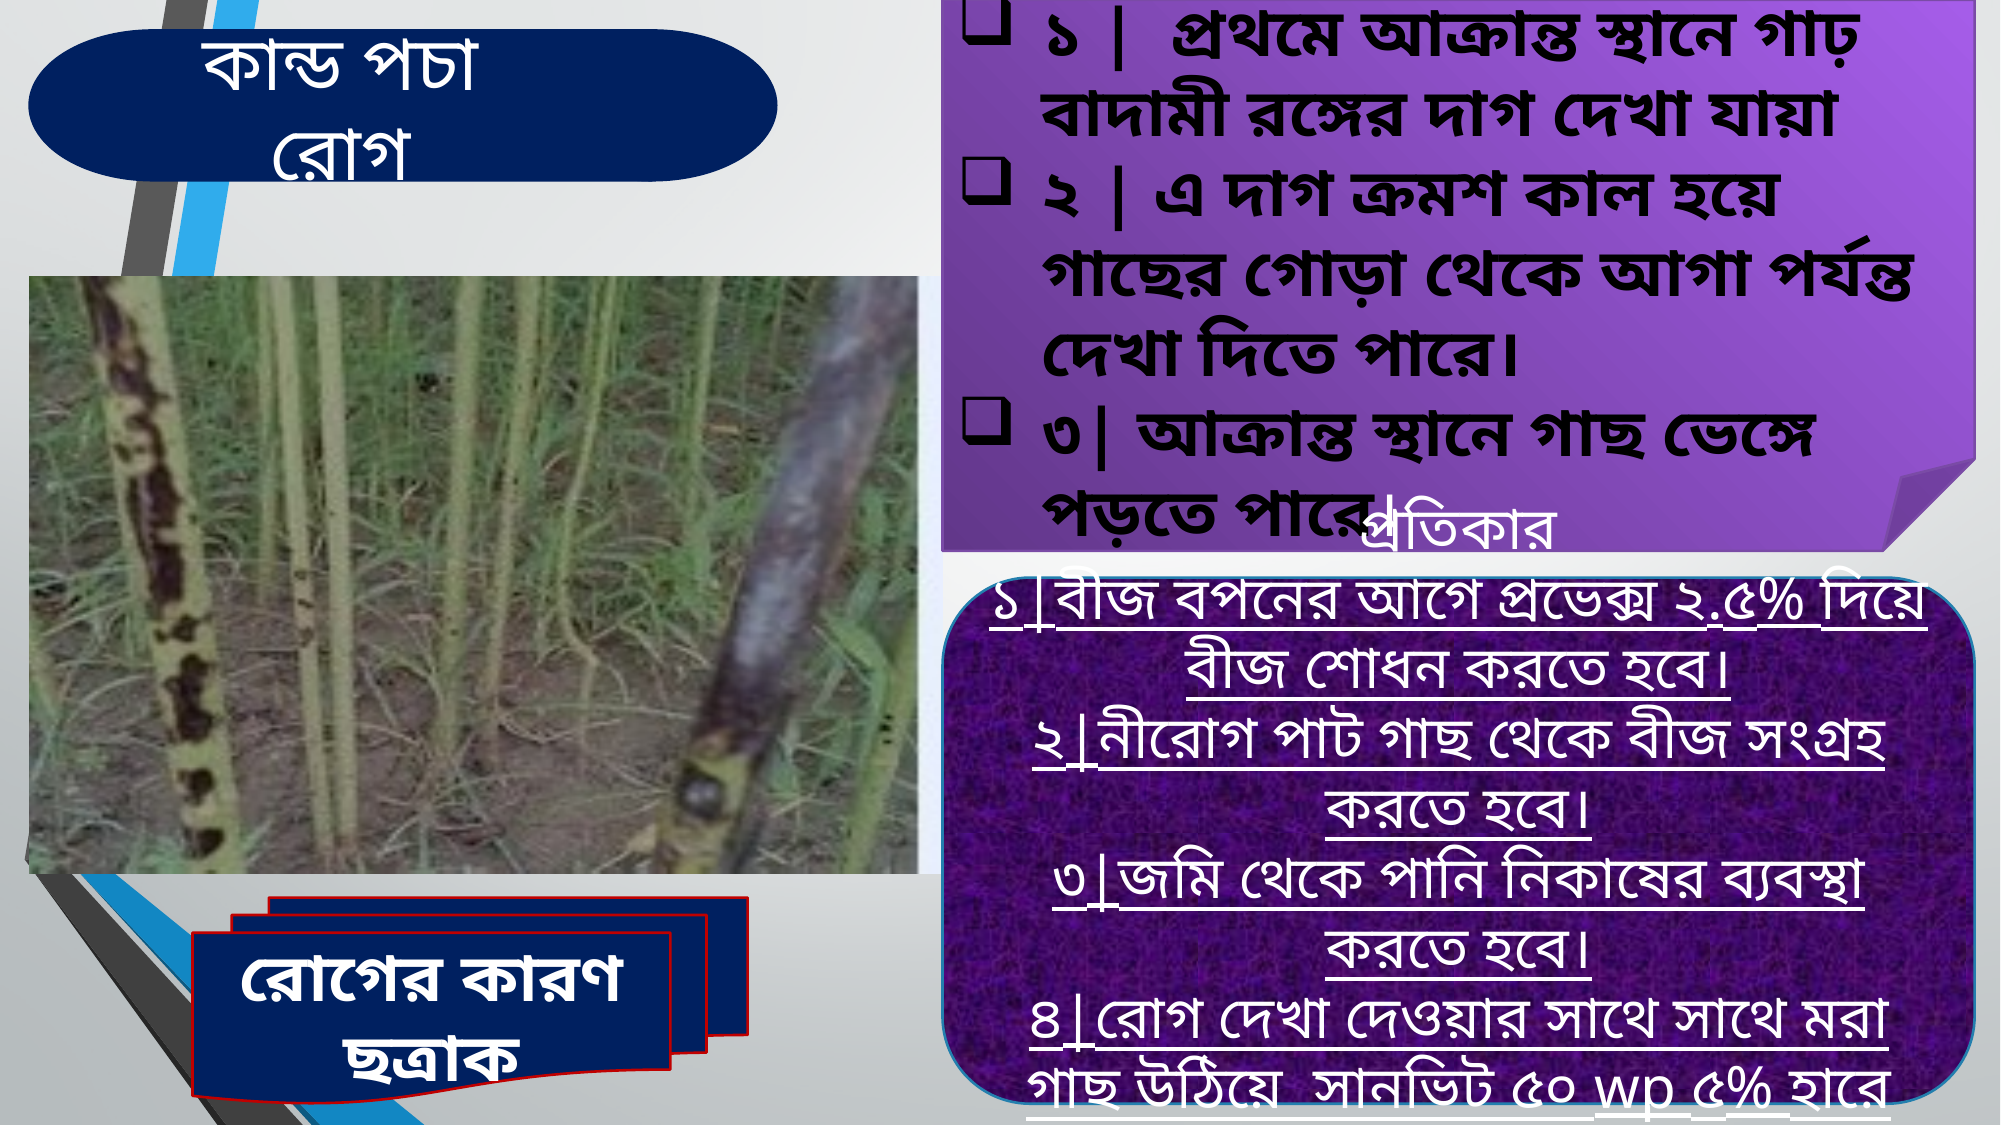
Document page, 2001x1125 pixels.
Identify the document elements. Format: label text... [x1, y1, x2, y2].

picture [28, 276, 943, 874]
text_box রোগের লক্ষণ ১ | প্রথমে আক্রান্ত স্থানে গাঢ় বাদামী রঙ্গের দাগ দেখা যায়া ২ | এ দাগ ক্রমশ কাল হয়ে গাছের গোড়া থেকে আগা পর্যন্ত দেখা দিতে পারে। ৩| আক্রান্ত স্থানে গাছ ভেঙ্গে পড়তে পারে। [941, 0, 1976, 553]
text_box রোগের কারণ ছত্রাক [191, 896, 749, 1105]
text_box প্রতিকার ১|বীজ বপনের আগে প্রভেক্স ২.৫% দিয়ে বীজ শোধন করতে হবে। ২|নীরোগ পাট গাছ থেকে বীজ সংগ্রহ করতে হবে। ৩|জমি থেকে পানি নিকাষের ব্যবস্থা করতে হবে। ৪|রোগ দেখা দেওয়ার সাথে সাথে মরা গাছ উঠিয়ে সানভিট ৫০ wp ৫% হারে স্প্রে করতে হবে। [941, 576, 1976, 1106]
text_box কান্ড পচা রোগ [28, 29, 778, 182]
